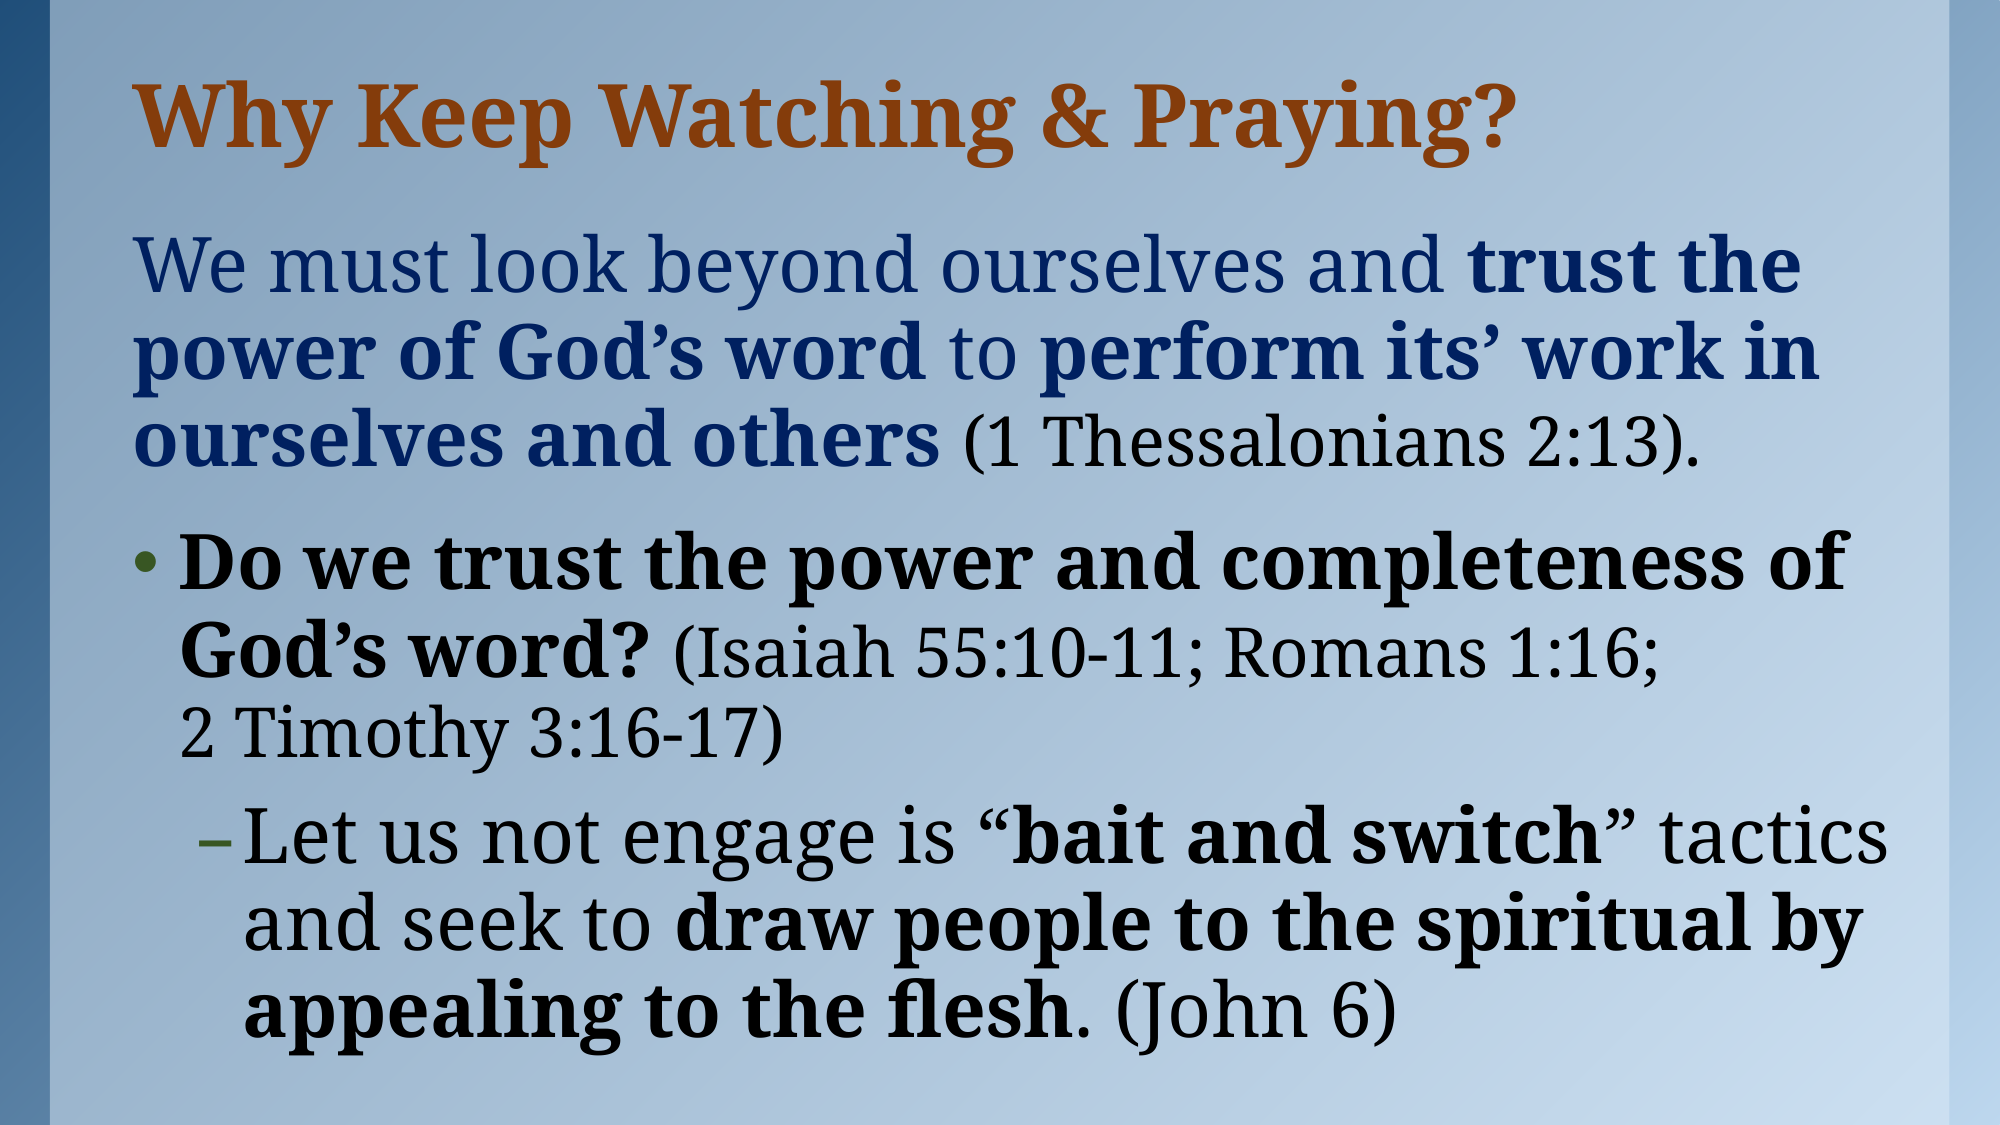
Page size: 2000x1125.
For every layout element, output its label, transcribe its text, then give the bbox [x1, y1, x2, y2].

list We must look beyond ourselves and trust the power of God’s word to perform its’ work in ourselves and others (1 Thessalonians 2:13). Do we trust the power and completeness of God’s word? (Isaiah 55:10-11; Romans 1:16; 2 Timothy 3:16-17) Let us not engage is “bait and switch” tactics and seek to draw people to the spiritual by appealing to the flesh. (John 6) [112, 212, 1925, 1125]
title Why Keep Watching & Praying? [112, 12, 1850, 175]
